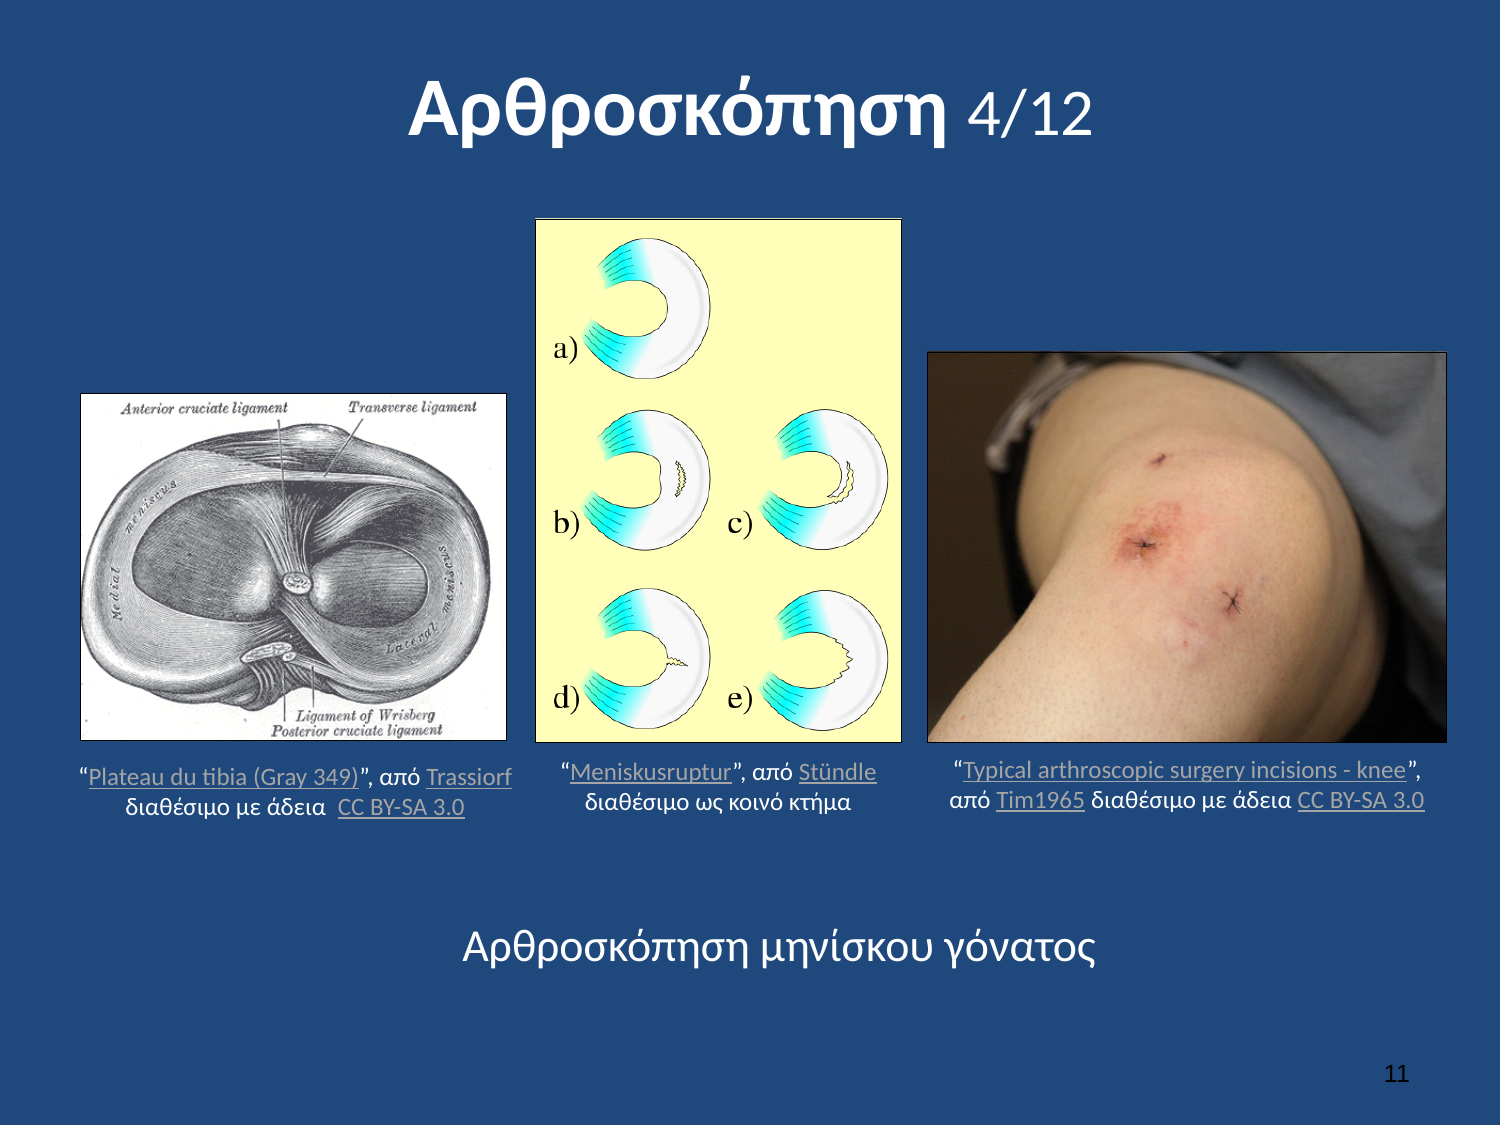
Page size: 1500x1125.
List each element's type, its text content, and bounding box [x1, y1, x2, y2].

slide_number 10 [1074, 1042, 1425, 1103]
title Αρθροσκόπηση 4/12 [76, 19, 1427, 185]
picture [926, 351, 1448, 743]
text_box “Meniskusruptur”, από Stündle διαθέσιμο ως κοινό κτήμα [535, 750, 901, 823]
text_box “Plateau du tibia (Gray 349)”, από Trassiorf διαθέσιμο με άδεια CC BY-SA 3.0 [57, 753, 534, 829]
text_box Αρθροσκόπηση μηνίσκου γόνατος [447, 908, 1112, 978]
picture [80, 393, 507, 741]
text_box “Typical arthroscopic surgery incisions - knee”, από Tim1965 διαθέσιμο με άδεια CC BY-SA 3.0 [927, 750, 1447, 822]
picture [535, 218, 903, 743]
